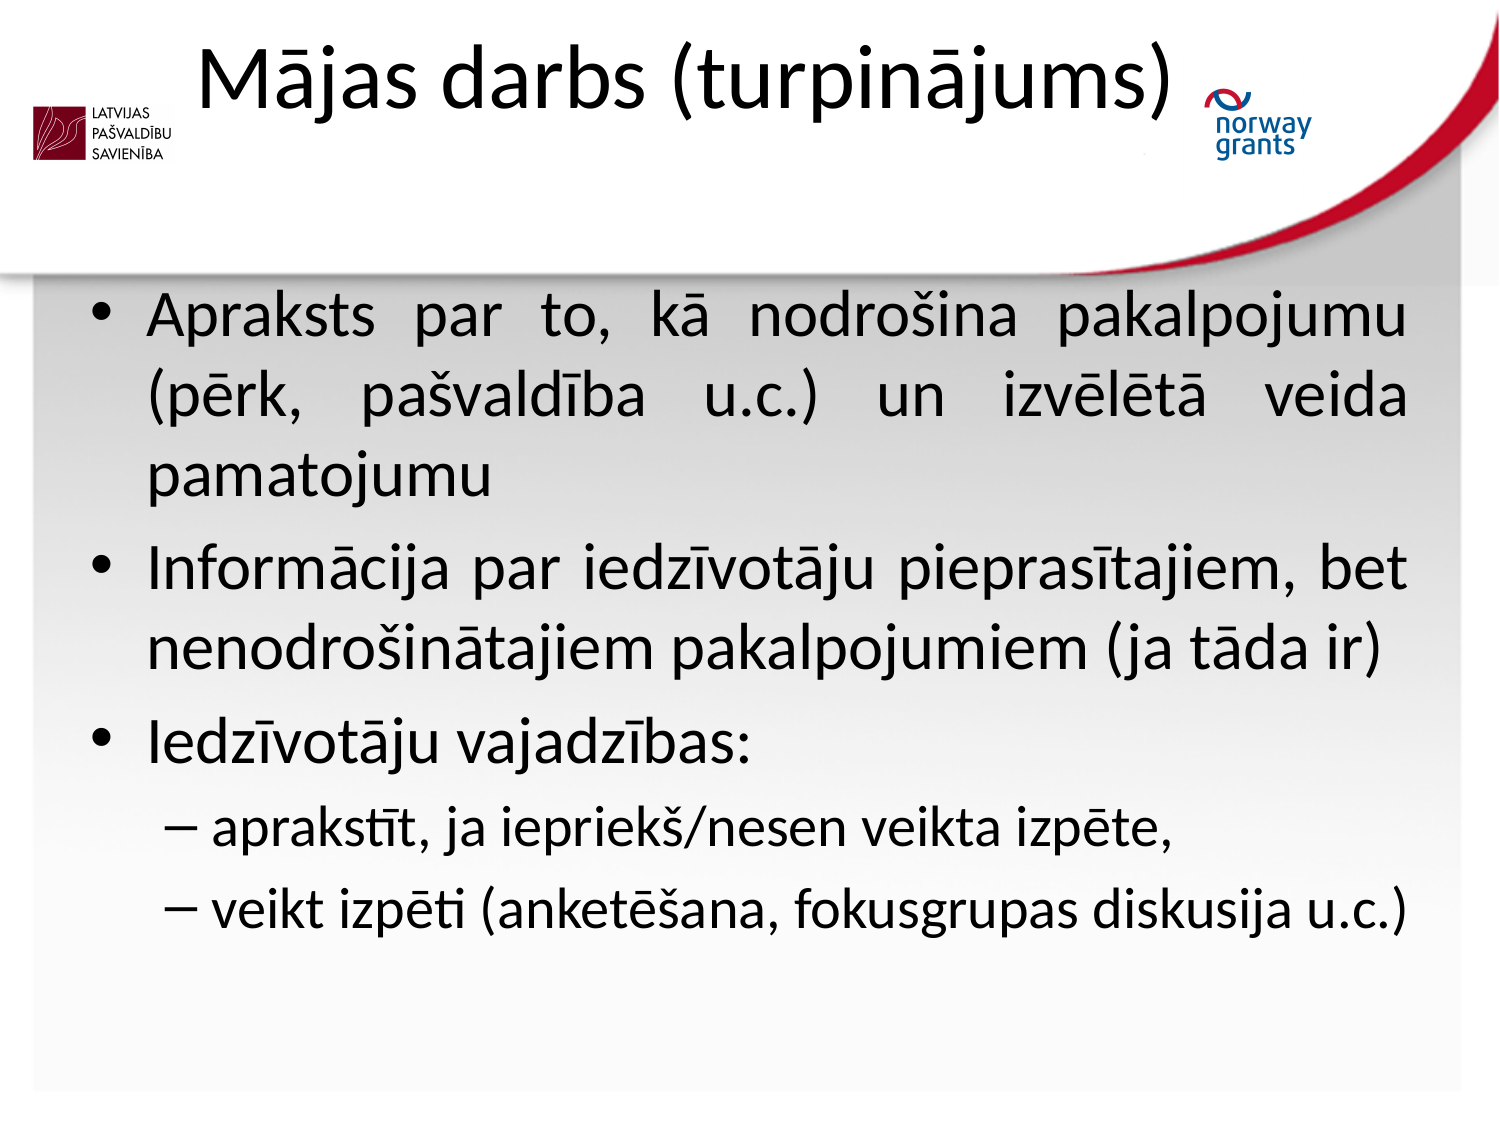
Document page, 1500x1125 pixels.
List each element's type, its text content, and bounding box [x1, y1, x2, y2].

list Apraksts par to, kā nodrošina pakalpojumu (pērk, pašvaldība u.c.) un izvēlētā veida pamatojumu Informācija par iedzīvotāju pieprasītajiem, bet nenodrošinātajiem pakalpojumiem (ja tāda ir) Iedzīvotāju vajadzības: aprakstīt, ja iepriekš/nesen veikta izpēte, veikt izpēti (anketēšana, fokusgrupas diskusija u.c.) [75, 262, 1425, 1005]
picture [0, 0, 1500, 1125]
title Mājas darbs (turpinājums) [180, 9, 1202, 233]
